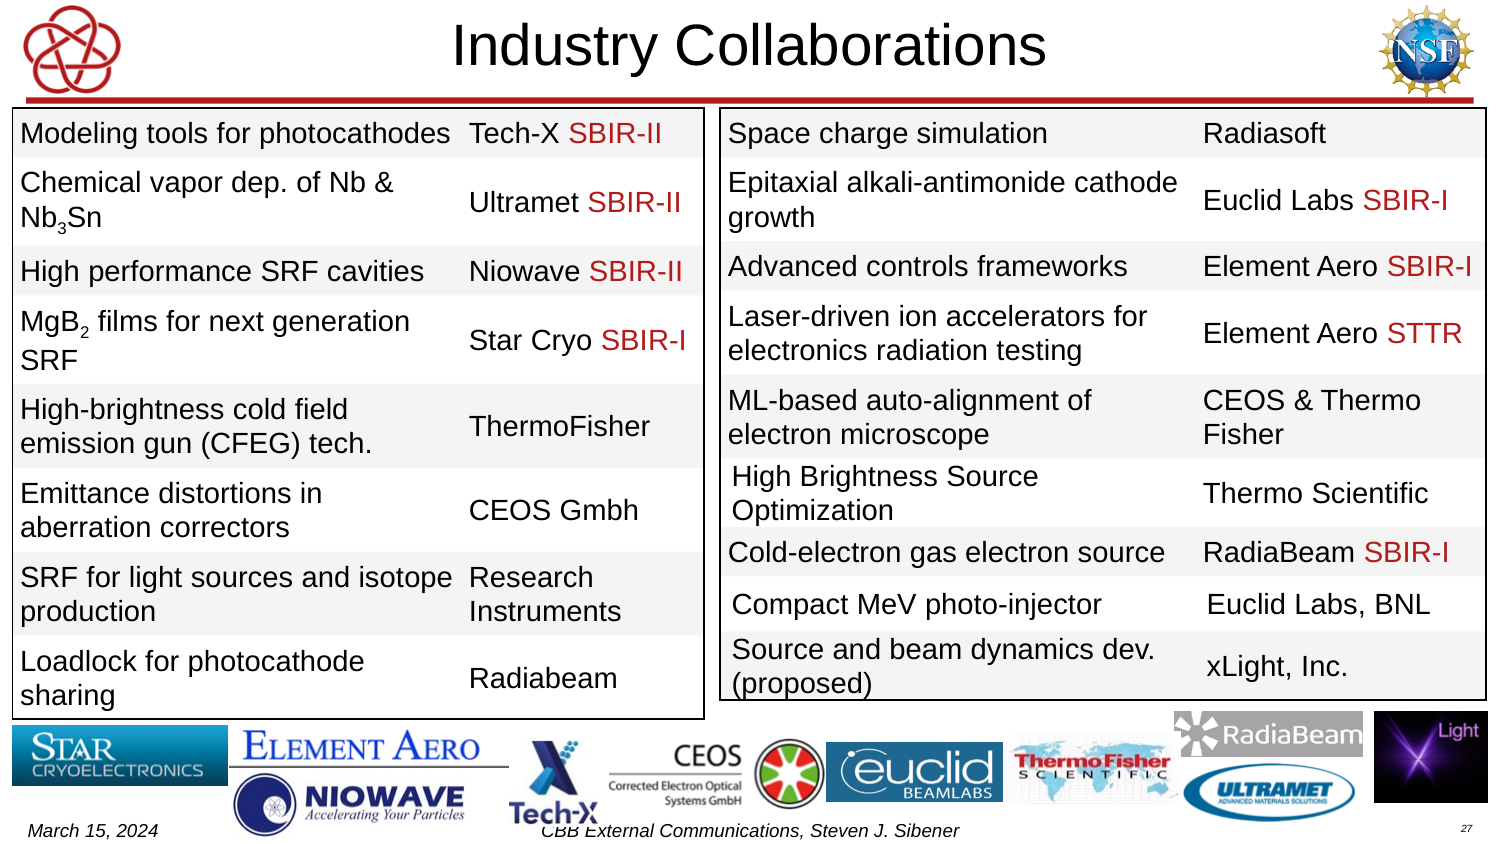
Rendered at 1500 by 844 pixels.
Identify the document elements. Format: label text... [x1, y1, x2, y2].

table_cell Star Cryo SBIR-I [461, 295, 703, 384]
table_cell Chemical vapor dep. of Nb & Nb3Sn [13, 157, 461, 246]
picture [165, 765, 169, 776]
picture [45, 765, 54, 776]
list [229, 727, 509, 768]
picture [231, 772, 469, 839]
table_cell RadiaBeam SBIR-I [1196, 527, 1485, 576]
table_cell High-brightness cold field emission gun (CFEG) tech. [13, 384, 461, 468]
picture [152, 768, 162, 776]
table_cell Advanced controls frameworks [721, 241, 1196, 290]
table_header Tech-X SBIR-II [461, 109, 703, 157]
table_cell Euclid Labs, BNL [1196, 576, 1485, 631]
table_header Radiasoft [1196, 109, 1485, 157]
table_cell SRF for light sources and isotope production [13, 552, 461, 635]
table_cell High performance SRF cavities [13, 246, 461, 295]
picture [82, 767, 91, 776]
slide_number 27 [1374, 815, 1488, 844]
picture [69, 765, 79, 776]
picture [182, 767, 191, 776]
table_cell Compact MeV photo‐injector [721, 576, 1196, 631]
picture [1374, 711, 1488, 803]
table_cell Niowave SBIR-II [461, 246, 703, 295]
table_cell Thermo Scientific [1196, 458, 1485, 527]
picture [138, 765, 148, 775]
footer CBB External Communications, Steven J. Sibener [471, 815, 1201, 844]
table_cell Element Aero SBIR-I [1196, 241, 1485, 290]
table_header Space charge simulation [721, 109, 1196, 157]
table_header Modeling tools for photocathodes [13, 109, 461, 157]
picture [509, 710, 1364, 828]
table_cell High Brightness Source Optimization [721, 458, 1196, 527]
table_cell Element Aero STTR [1196, 290, 1485, 374]
table_cell ThermoFisher [461, 384, 703, 468]
picture [194, 765, 202, 776]
table_cell Research Instruments [461, 552, 703, 635]
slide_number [12, 815, 229, 844]
table_cell Radiabeam [461, 635, 703, 718]
table_cell MgB2 films for next generation SRF [13, 295, 461, 384]
table_cell CEOS & Thermo Fisher [1196, 374, 1485, 458]
picture [104, 765, 112, 776]
picture [11, 725, 228, 760]
table_cell ML-based auto-alignment of electron microscope [721, 374, 1196, 458]
table_cell Cold-electron gas electron source [721, 527, 1196, 576]
table_cell Euclid Labs SBIR-I [1196, 157, 1485, 241]
picture [151, 765, 161, 773]
table_cell Source and beam dynamics dev. (proposed) [721, 631, 1196, 699]
table_cell Loadlock for photocathode sharing [13, 635, 461, 718]
table_cell Emittance distortions in aberration correctors [13, 468, 461, 552]
picture [1182, 760, 1361, 829]
table_cell Laser-driven ion accelerators for electronics radiation testing [721, 290, 1196, 374]
table_cell xLight, Inc. [1196, 631, 1485, 699]
table_cell Epitaxial alkali-antimonide cathode growth [721, 157, 1196, 241]
text_box Industry Collaborations [0, 0, 1500, 105]
picture [93, 766, 102, 776]
table_cell CEOS Gmbh [461, 468, 703, 552]
picture [116, 765, 136, 776]
table_cell Ultramet SBIR-II [461, 157, 703, 246]
